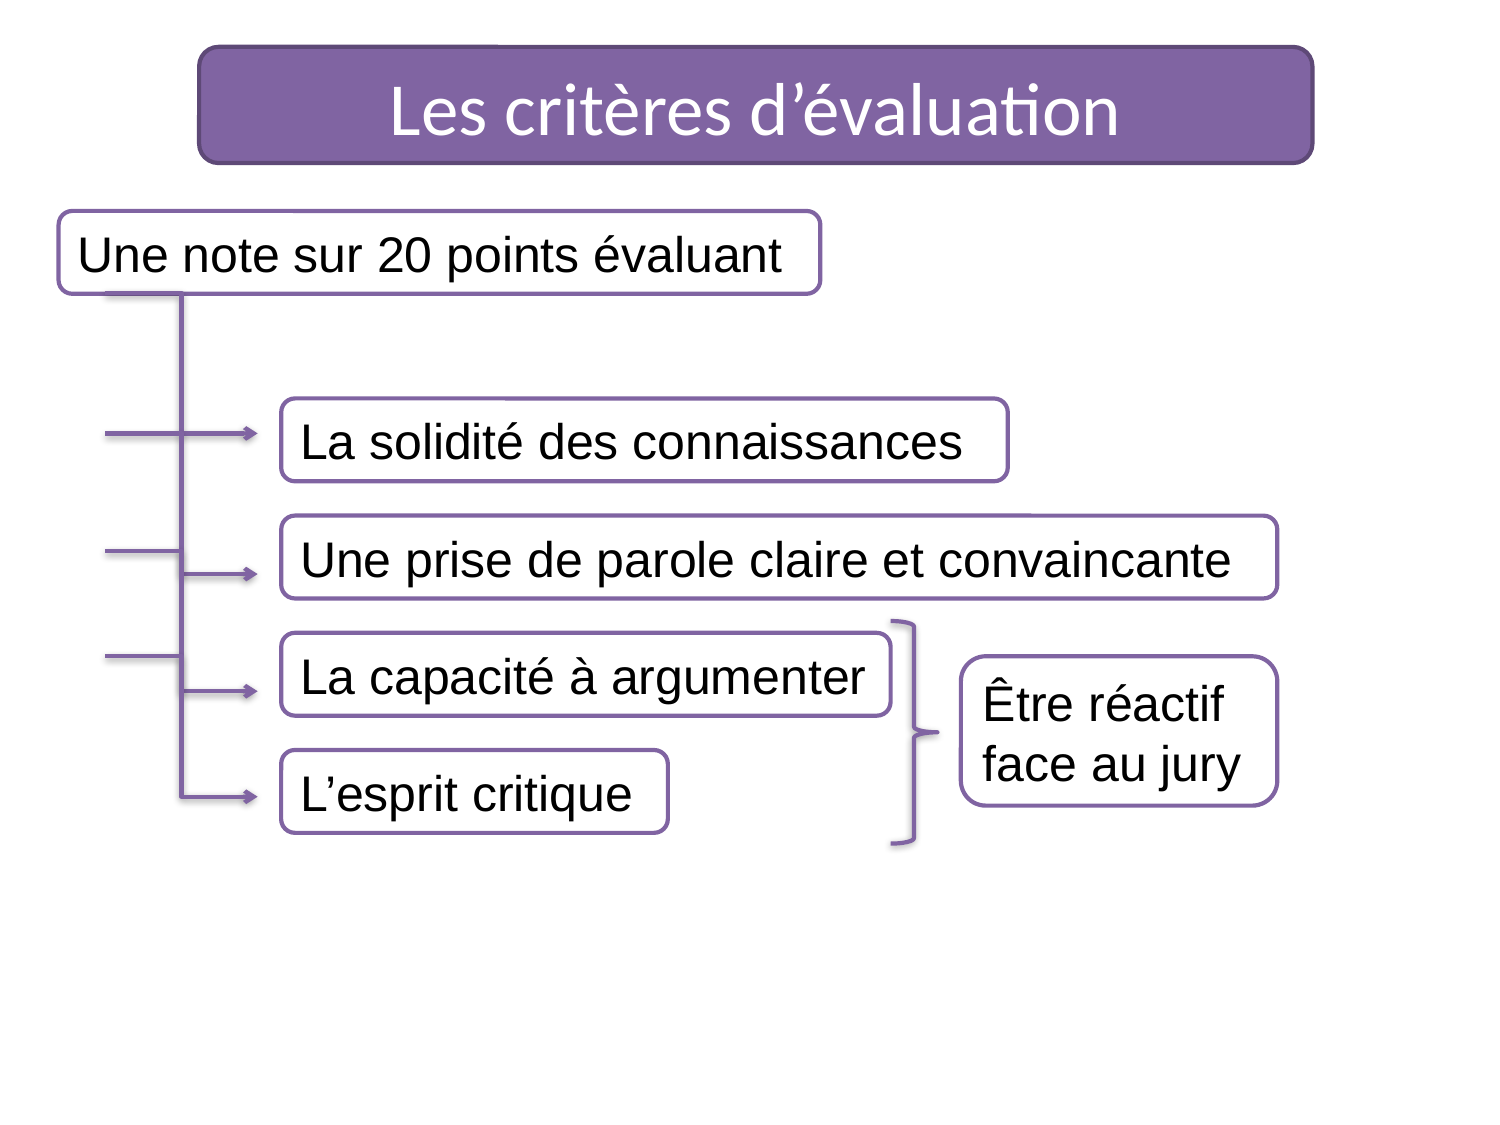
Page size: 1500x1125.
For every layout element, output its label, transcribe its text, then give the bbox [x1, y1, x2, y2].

text_box L’esprit critique [279, 747, 670, 835]
text_box [890, 618, 940, 846]
text_box Une prise de parole claire et convaincante [279, 513, 1280, 601]
text_box La capacité à argumenter [279, 630, 884, 718]
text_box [105, 433, 258, 550]
text_box Être réactif face au jury [958, 654, 1280, 808]
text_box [105, 656, 258, 797]
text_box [105, 550, 258, 656]
text_box La solidité des connaissances [279, 396, 1010, 484]
text_box Les critères d’évaluation [196, 44, 1315, 166]
text_box Une note sur 20 points évaluant [56, 208, 823, 296]
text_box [105, 292, 258, 433]
